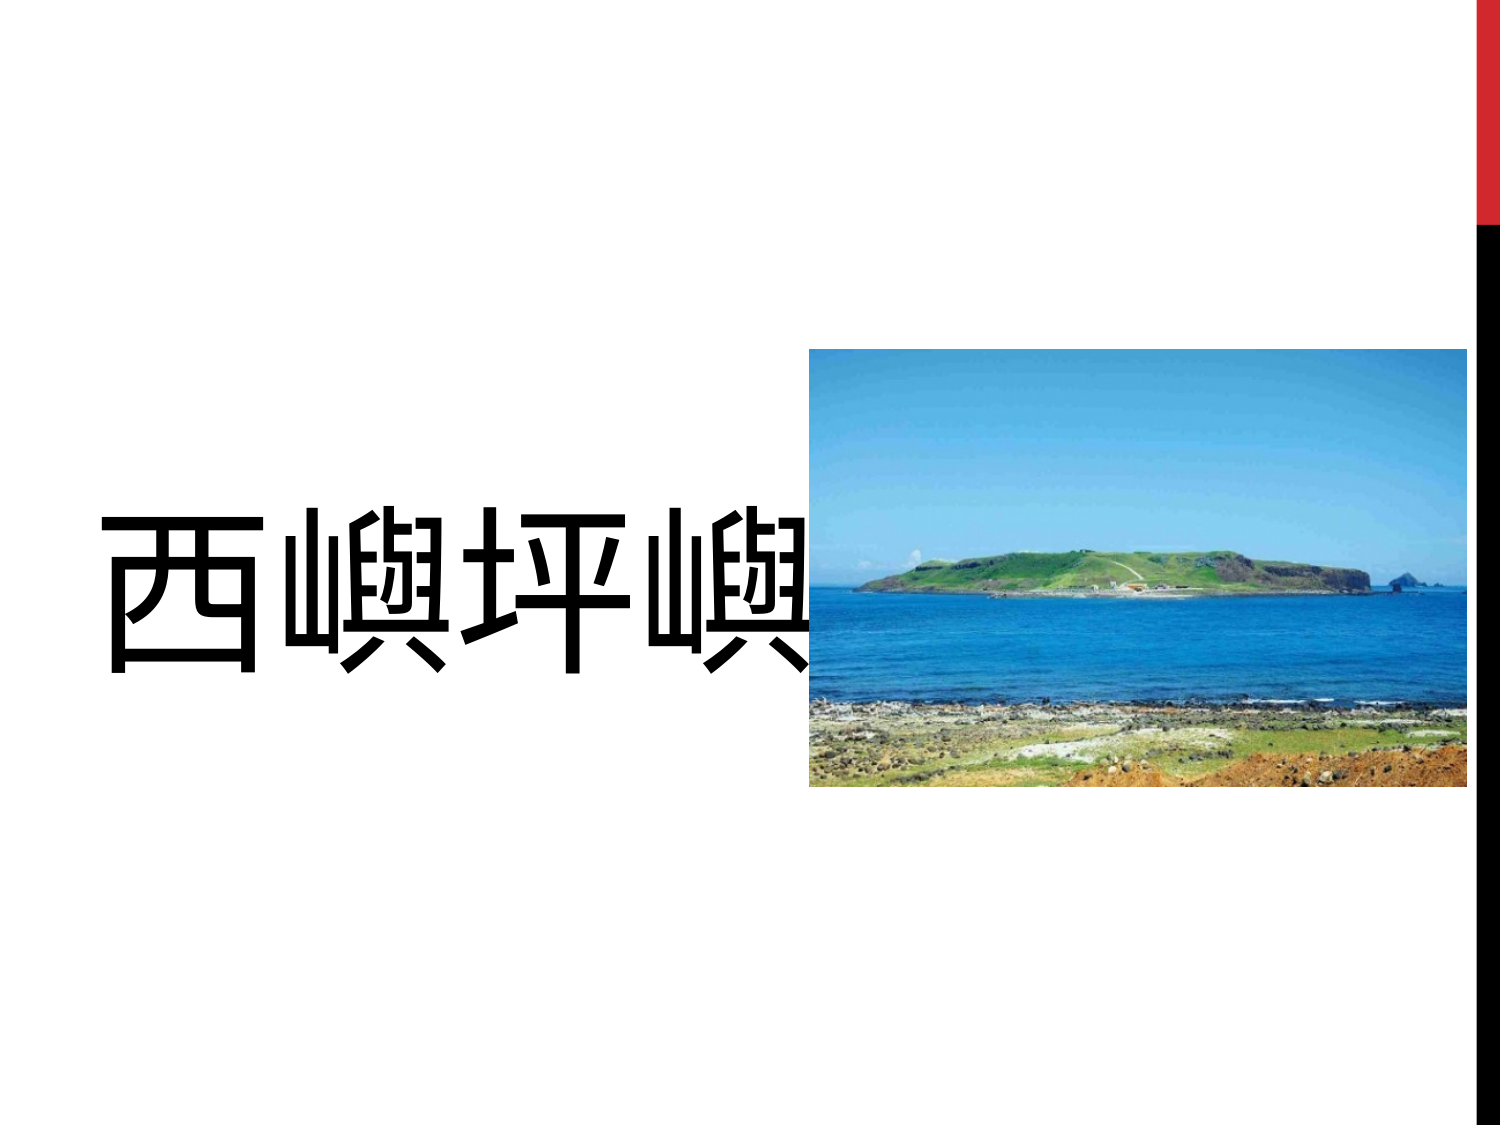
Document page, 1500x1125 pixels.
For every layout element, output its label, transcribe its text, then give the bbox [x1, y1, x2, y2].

title 西嶼坪嶼 [76, 231, 1352, 941]
picture [808, 349, 1467, 788]
